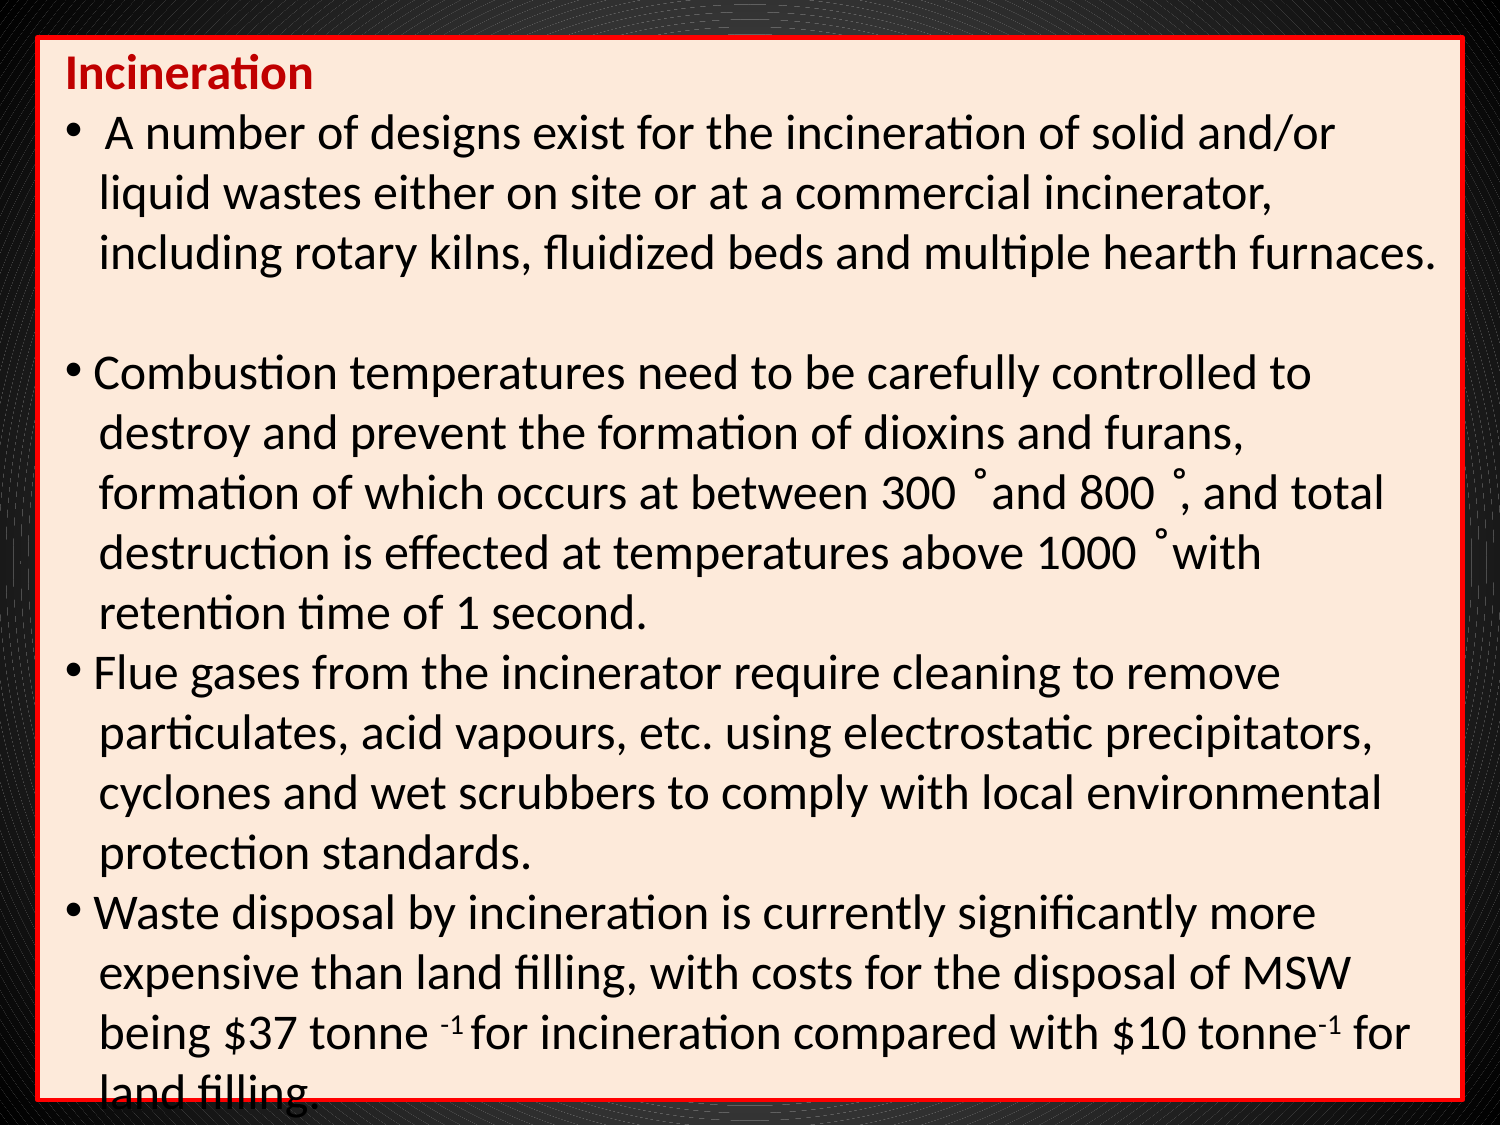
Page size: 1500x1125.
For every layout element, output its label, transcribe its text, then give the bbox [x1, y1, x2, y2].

text_box Incineration A number of designs exist for the incineration of solid and/or liquid wastes either on site or at a commercial incinerator, including rotary kilns, fluidized beds and multiple hearth furnaces. Combustion temperatures need to be carefully controlled to destroy and prevent the formation of dioxins and furans, formation of which occurs at between 300 ̊ and 800 ̊, and total destruction is effected at temperatures above 1000 ̊ with retention time of 1 second. Flue gases from the incinerator require cleaning to remove particulates, acid vapours, etc. using electrostatic precipitators, cyclones and wet scrubbers to comply with local environmental protection standards. Waste disposal by incineration is currently significantly more expensive than land filling, with costs for the disposal of MSW being $37 tonne -1 for incineration compared with $10 tonne-1 for land filling. [49, 32, 1463, 1125]
text_box [35, 35, 49, 1102]
